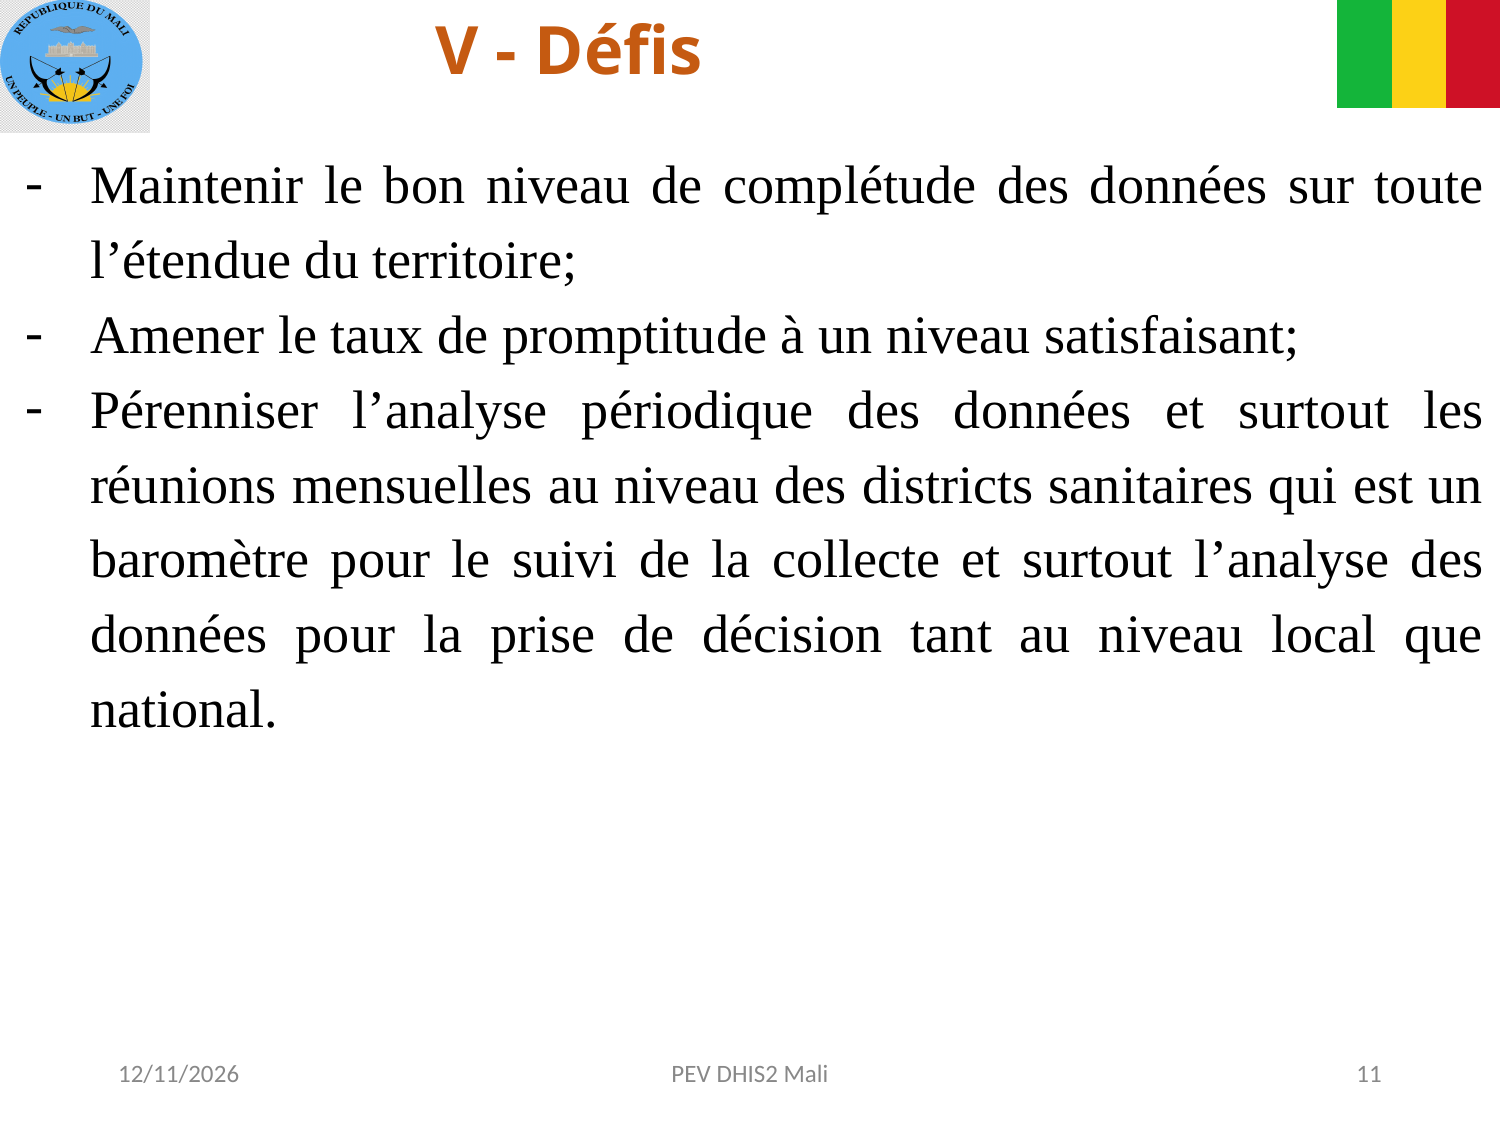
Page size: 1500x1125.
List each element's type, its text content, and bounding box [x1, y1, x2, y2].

slide_number 11 [1059, 1042, 1397, 1103]
picture [0, 0, 151, 133]
list Maintenir le bon niveau de complétude des données sur toute l’étendue du territoire; Amener le taux de promptitude à un niveau satisfaisant; Pérenniser l’analyse périodique des données et surtout les réunions mensuelles au niveau des districts sanitaires qui est un baromètre pour le suivi de la collecte et surtout l’analyse des données pour la prise de décision tant au niveau local que national. [0, 132, 1500, 1014]
footer PEV DHIS2 Mali [496, 1042, 1004, 1103]
picture [1337, 0, 1500, 108]
title V - Défis [402, 0, 1249, 132]
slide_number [103, 1042, 441, 1103]
